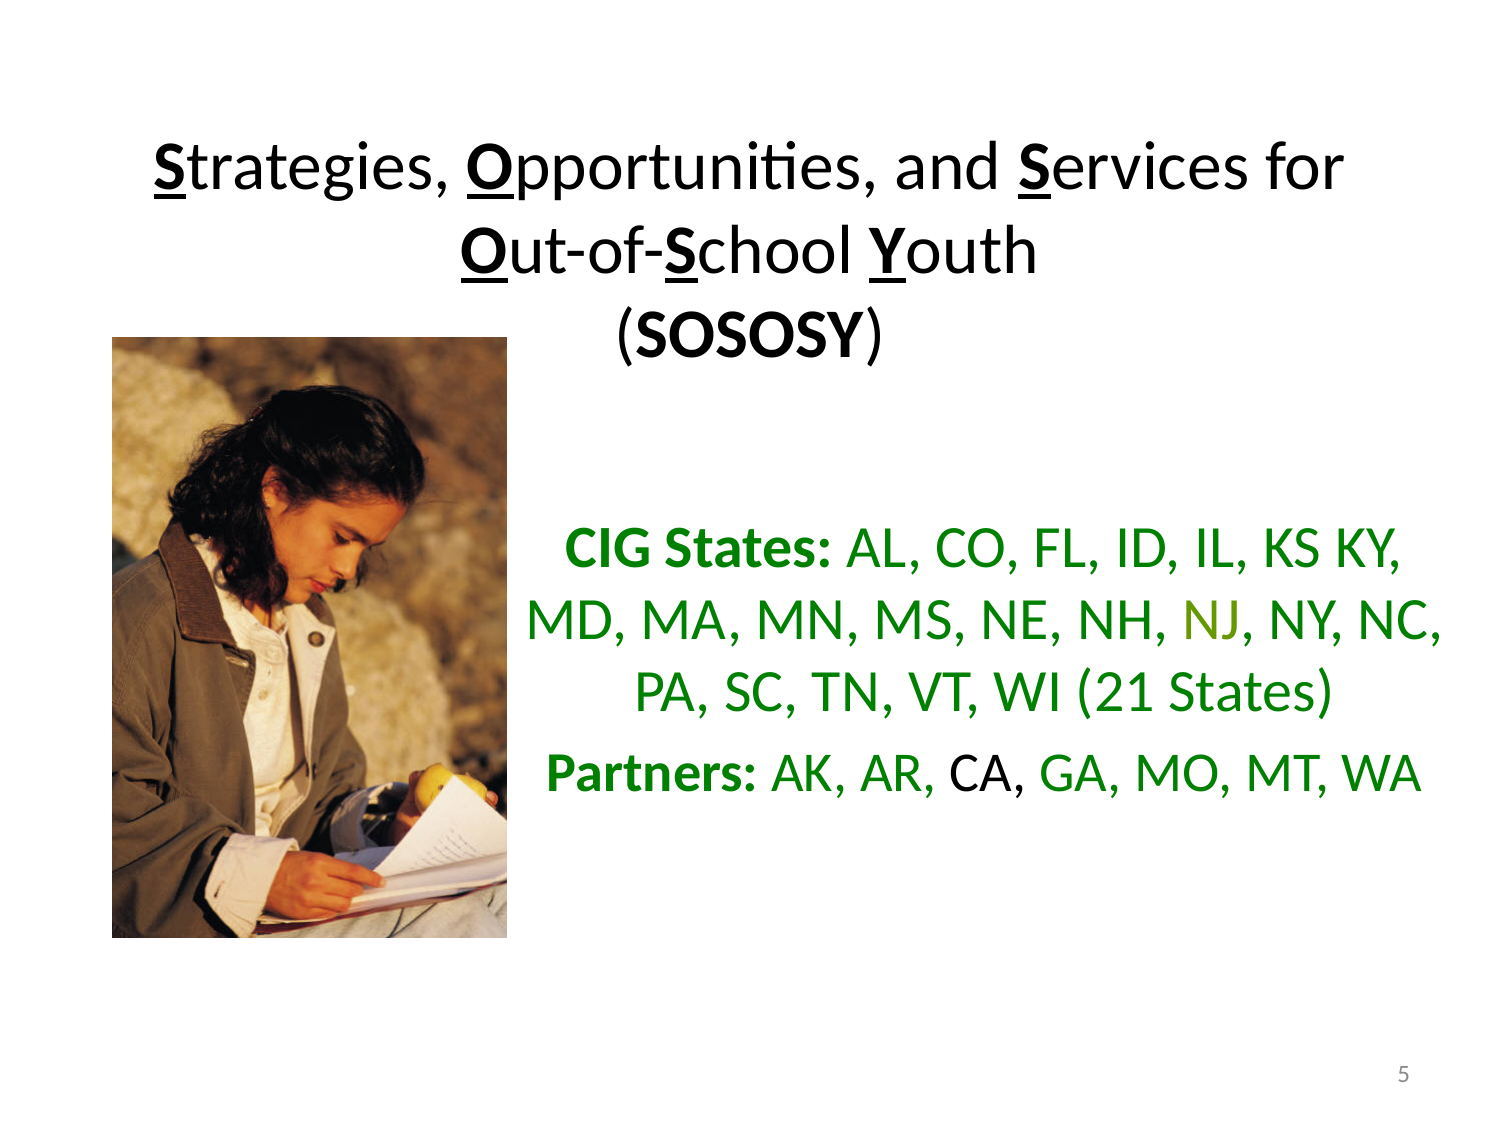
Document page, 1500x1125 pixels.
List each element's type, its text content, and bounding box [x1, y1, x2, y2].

picture [112, 337, 507, 938]
title Strategies, Opportunities, and Services for Out-of-School Youth (SOSOSY) [112, 112, 1388, 463]
slide_number 5 [1074, 1042, 1425, 1103]
subtitle CIG States: AL, CO, FL, ID, IL, KS KY, MD, MA, MN, MS, NE, NH, NJ, NY, NC, PA, SC, TN, VT, WI (21 States) Partners: AK, AR, CA, GA, MO, MT, WA [510, 500, 1463, 913]
